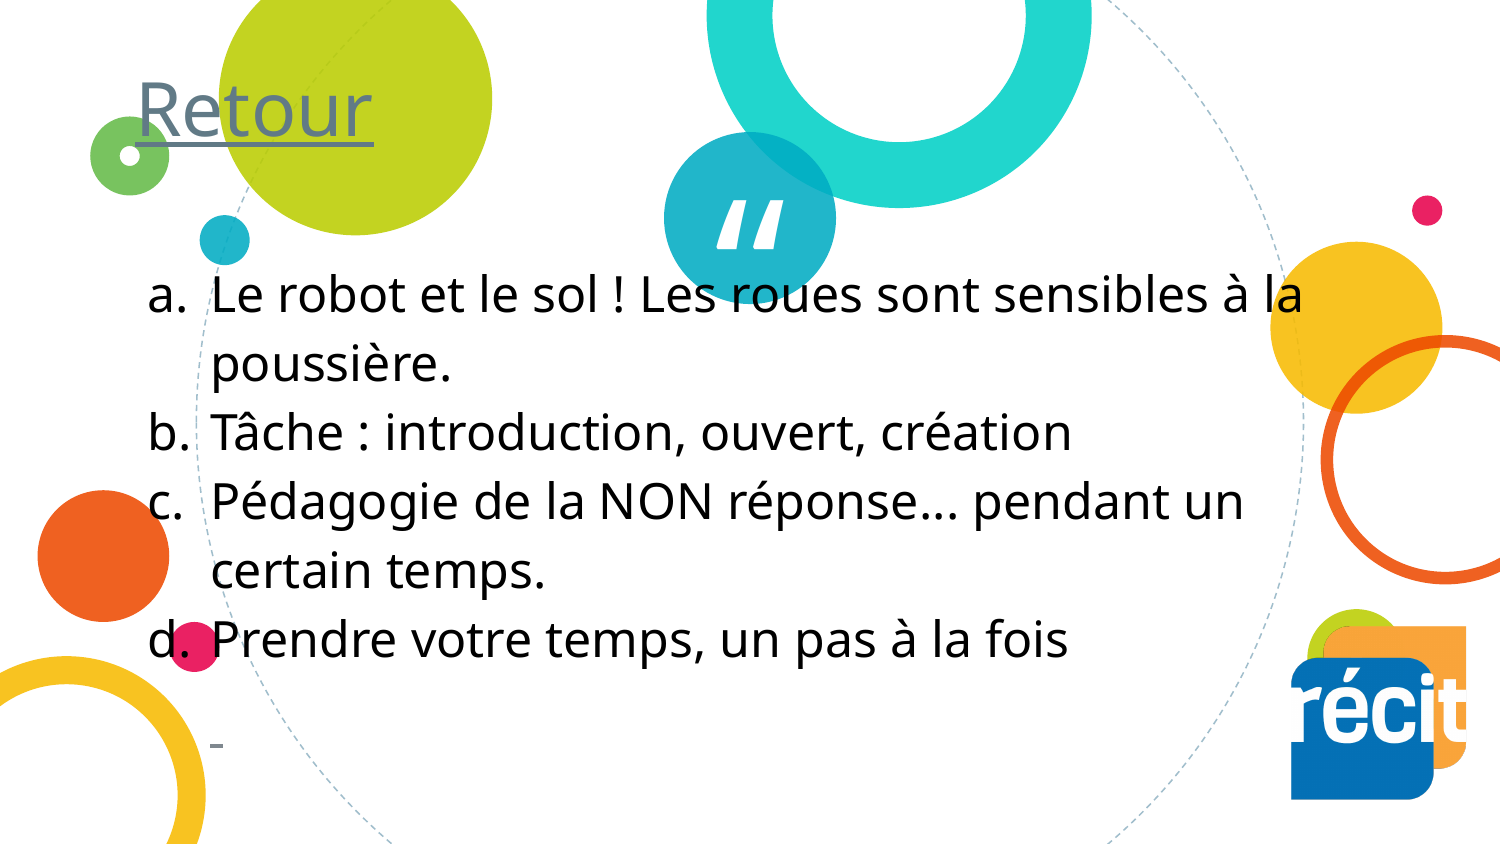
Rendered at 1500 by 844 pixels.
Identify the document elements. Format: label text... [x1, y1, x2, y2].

list Retour Le robot et le sol ! Les roues sont sensibles à la poussière. Tâche : introduction, ouvert, création Pédagogie de la NON réponse... pendant un certain temps. Prendre votre temps, un pas à la fois [119, 46, 1398, 773]
picture [1281, 620, 1470, 802]
